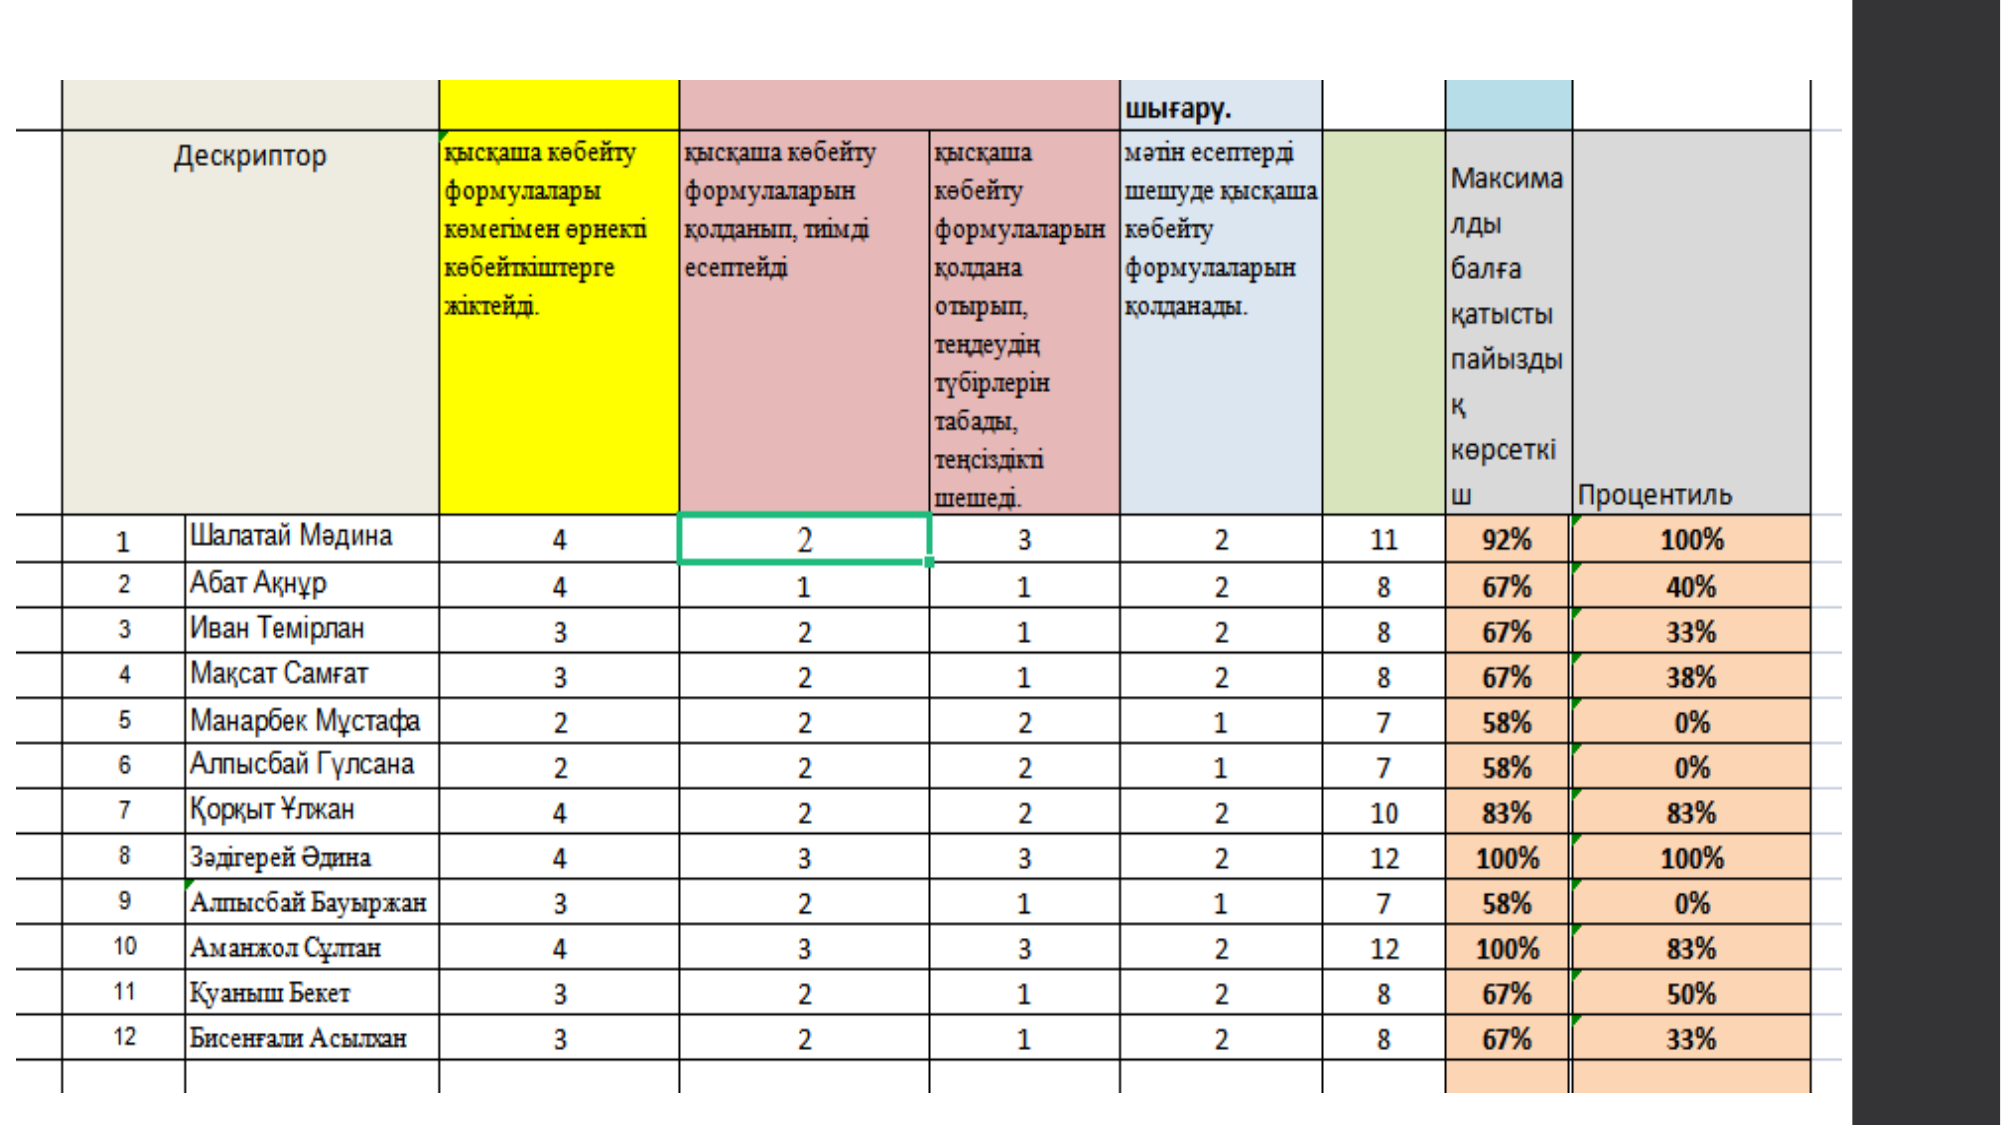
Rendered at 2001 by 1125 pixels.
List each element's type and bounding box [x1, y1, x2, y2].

list [16, 80, 1842, 1094]
